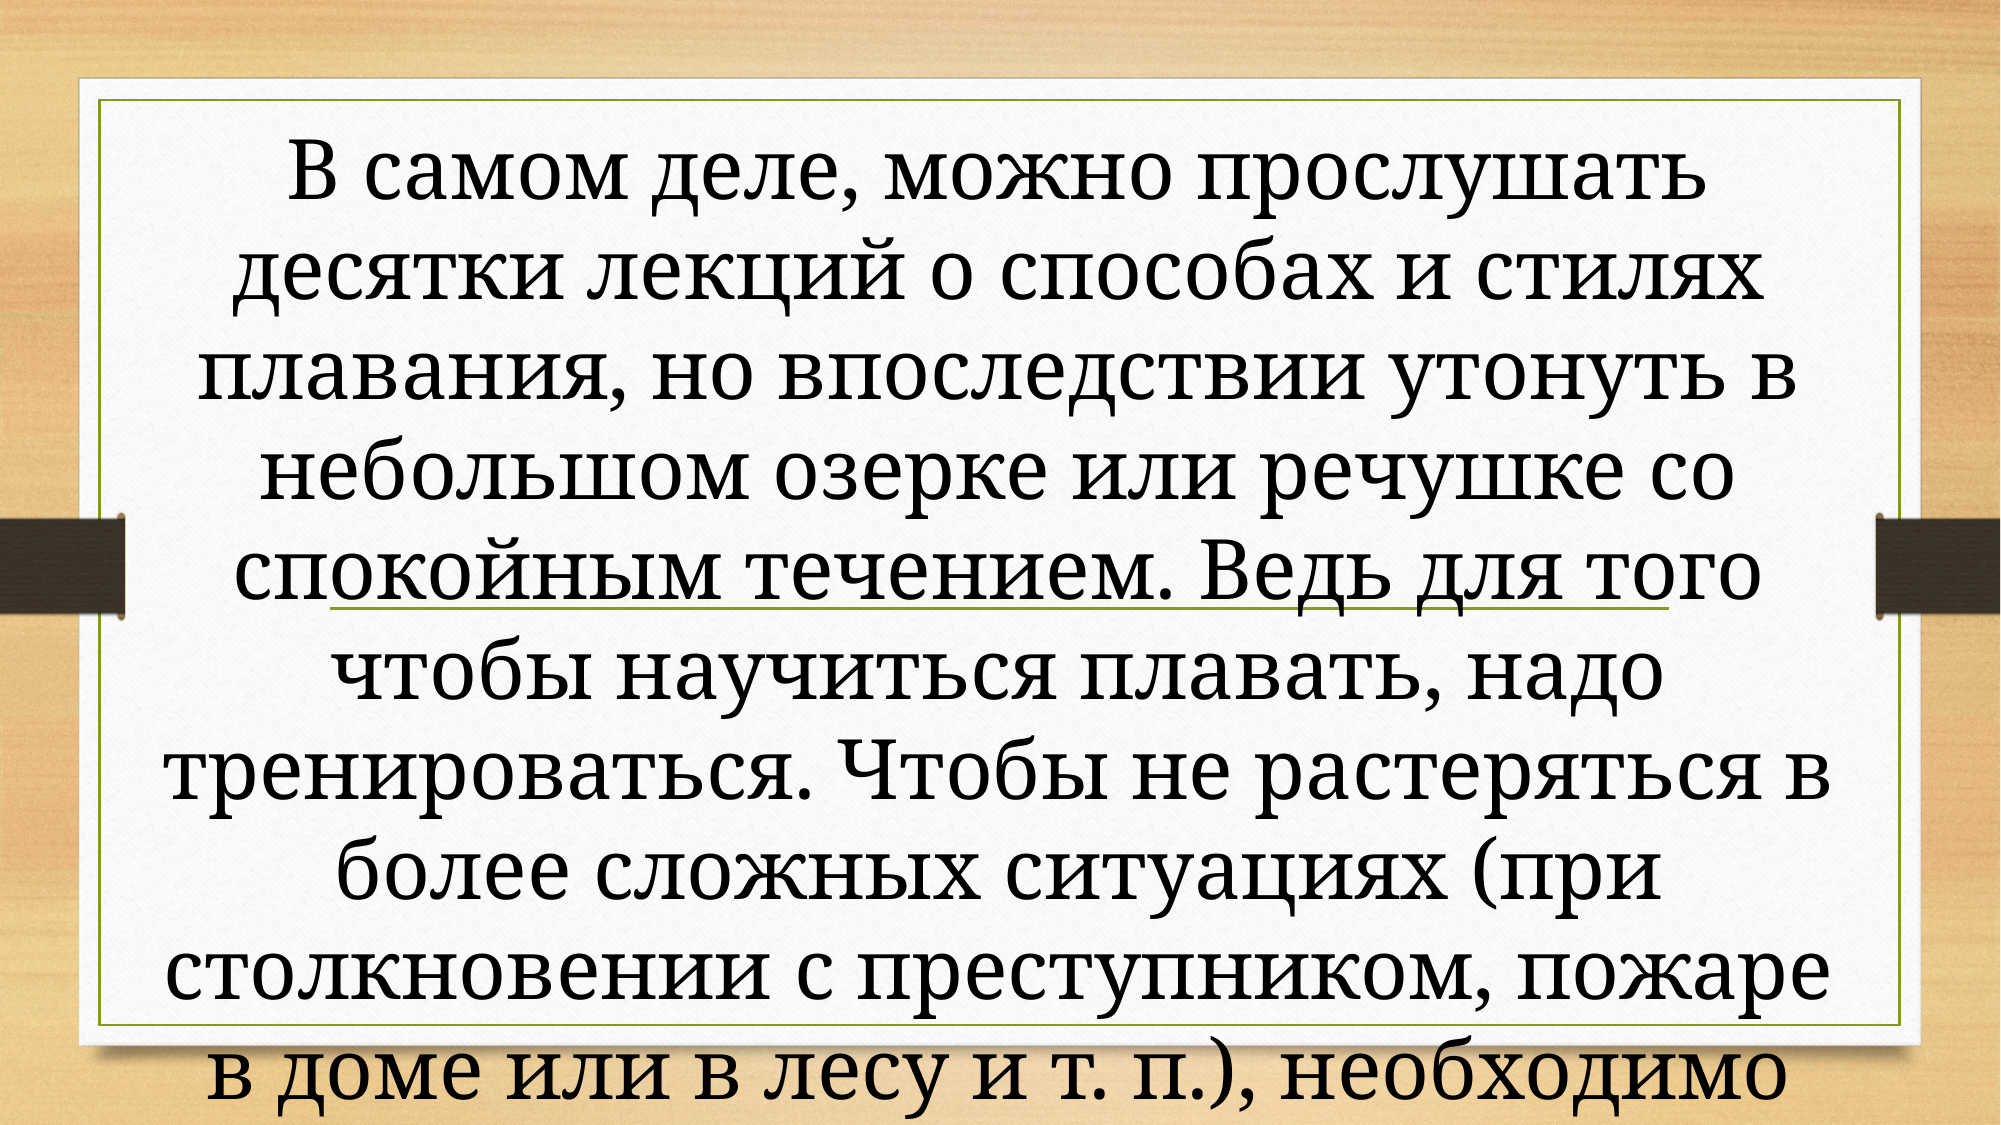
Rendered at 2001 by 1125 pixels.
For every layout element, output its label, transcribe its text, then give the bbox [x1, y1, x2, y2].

list В самом деле, можно прослушать десятки лекций о способах и стилях плавания, но впоследствии утонуть в небольшом озерке или речушке со спокойным течением. Ведь для того чтобы научиться плавать, надо тренироваться. Чтобы не растеряться в более сложных ситуациях (при столкновении с преступником, пожаре в доме или в лесу и т. п.), необходимо овладеть практическими умениями и навыками. [136, 108, 1862, 1018]
picture [0, 0, 2001, 1125]
